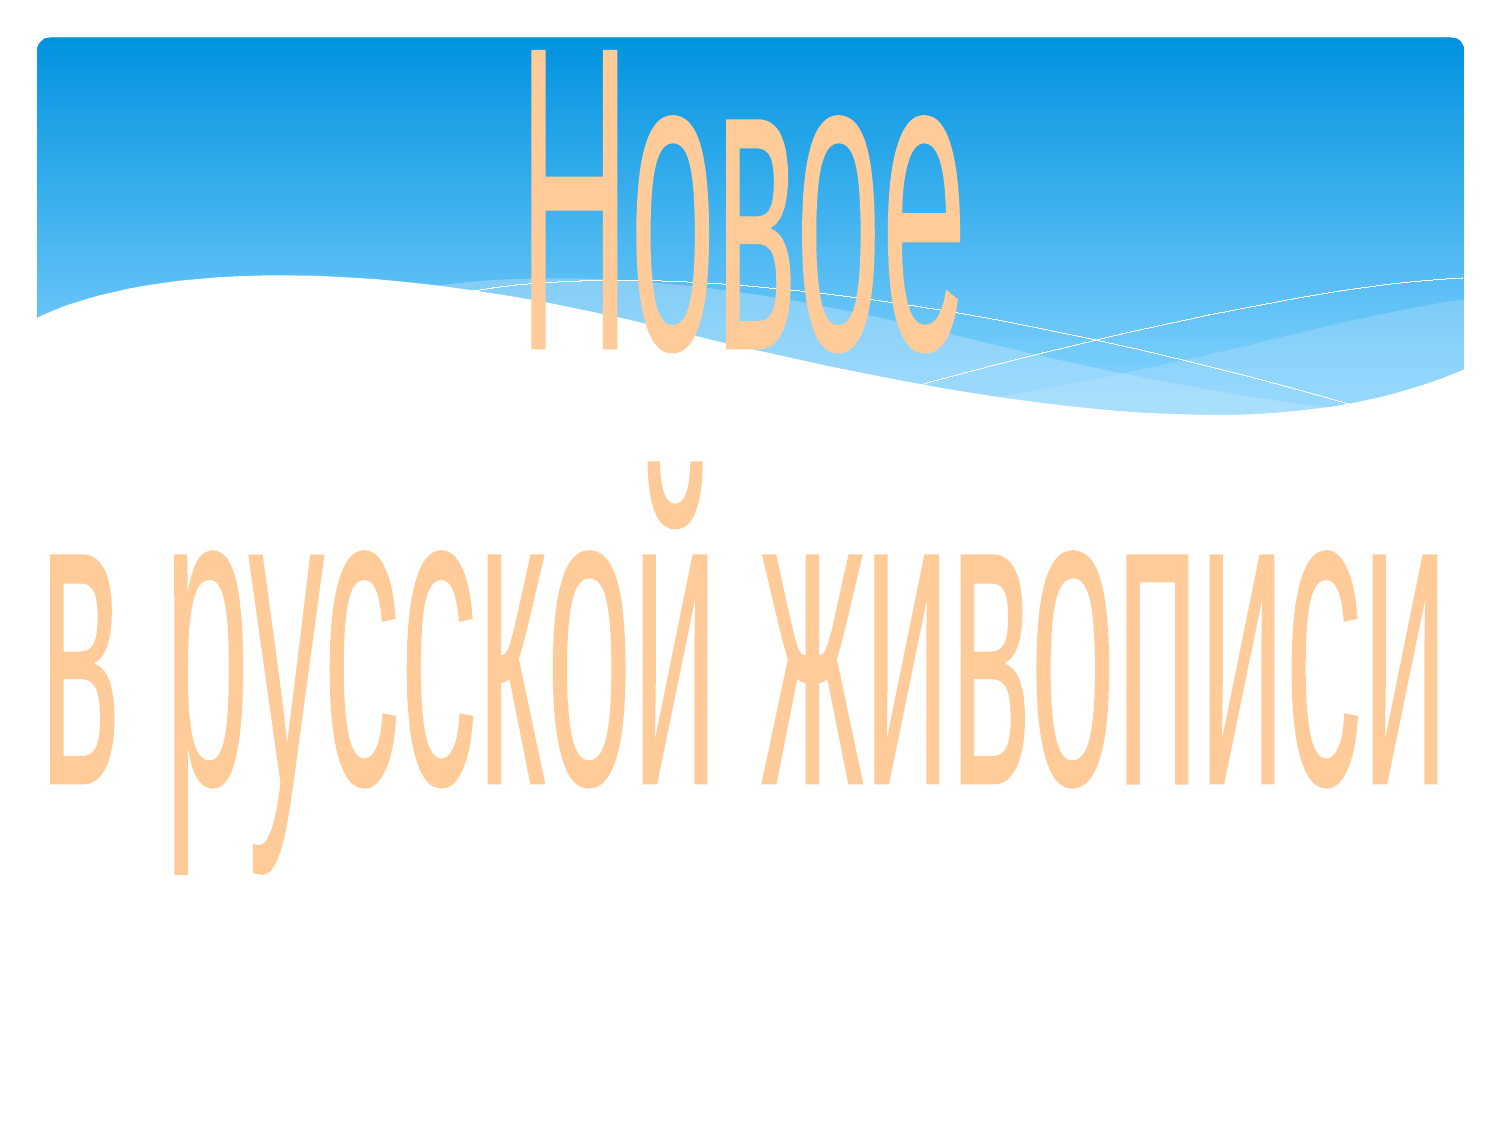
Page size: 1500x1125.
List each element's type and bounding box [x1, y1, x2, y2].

picture [532, 50, 545, 88]
picture [603, 50, 617, 88]
